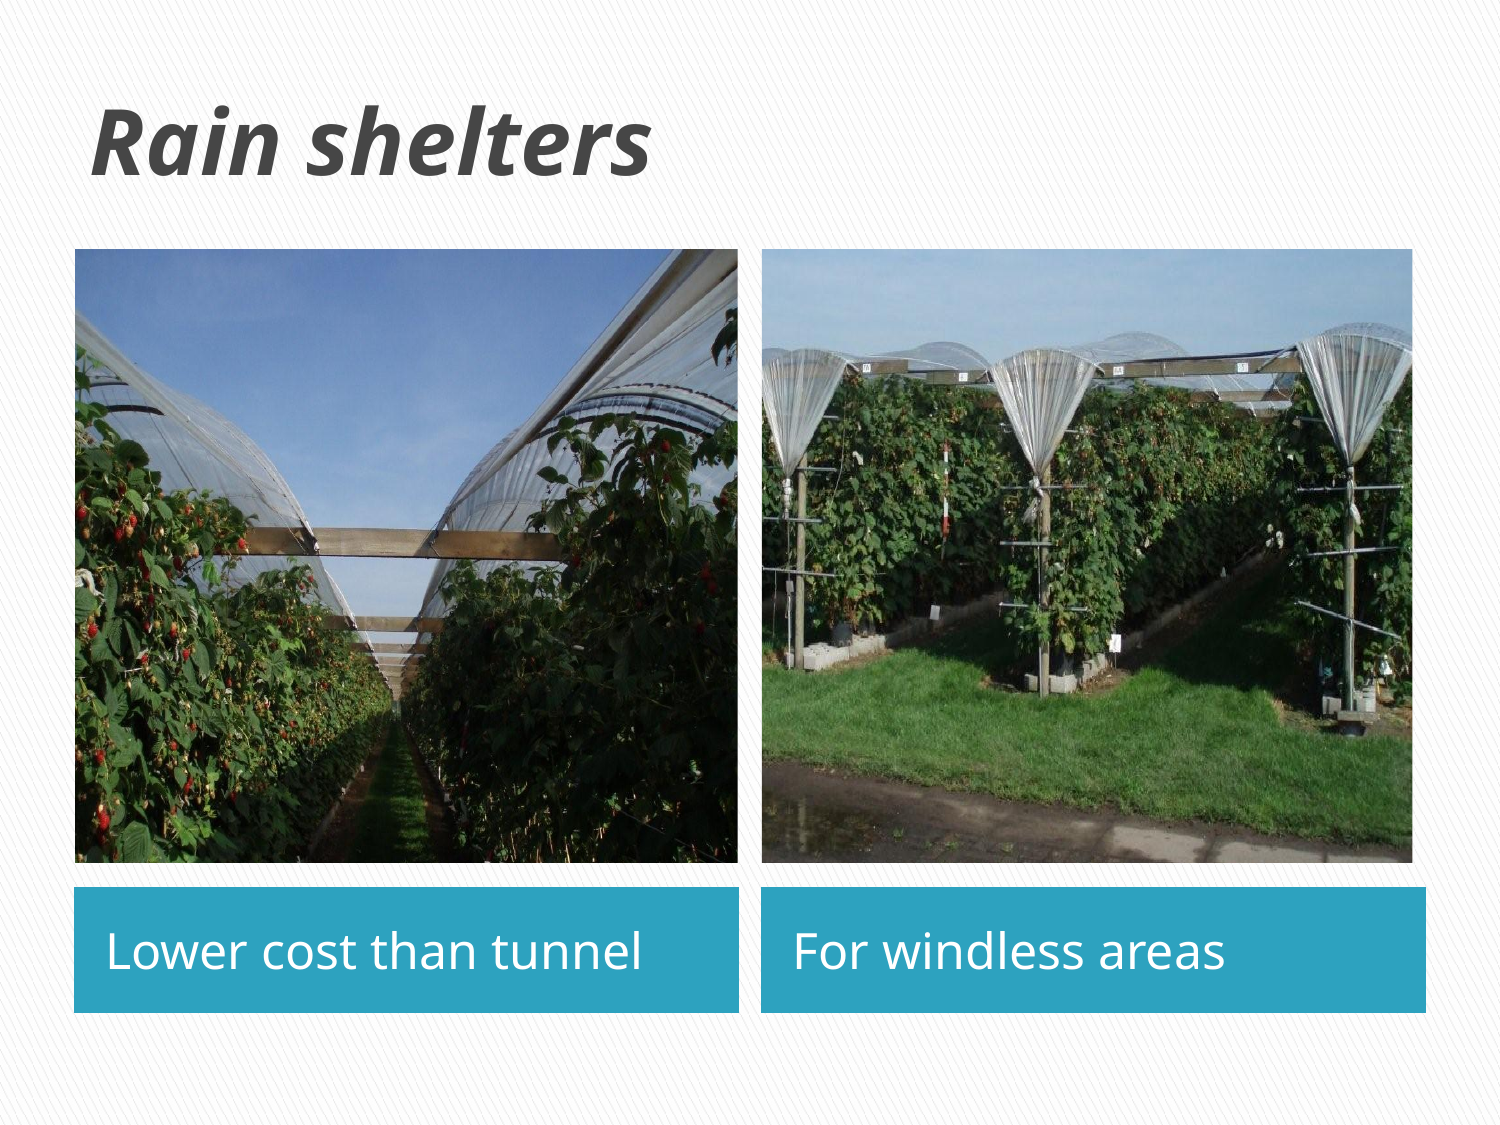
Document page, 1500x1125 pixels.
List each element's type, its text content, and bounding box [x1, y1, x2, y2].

title Rain shelters [75, 44, 1425, 233]
list For windless areas [761, 887, 1426, 1013]
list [74, 249, 738, 863]
list Lower cost than tunnel [74, 887, 739, 1013]
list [761, 249, 1413, 863]
